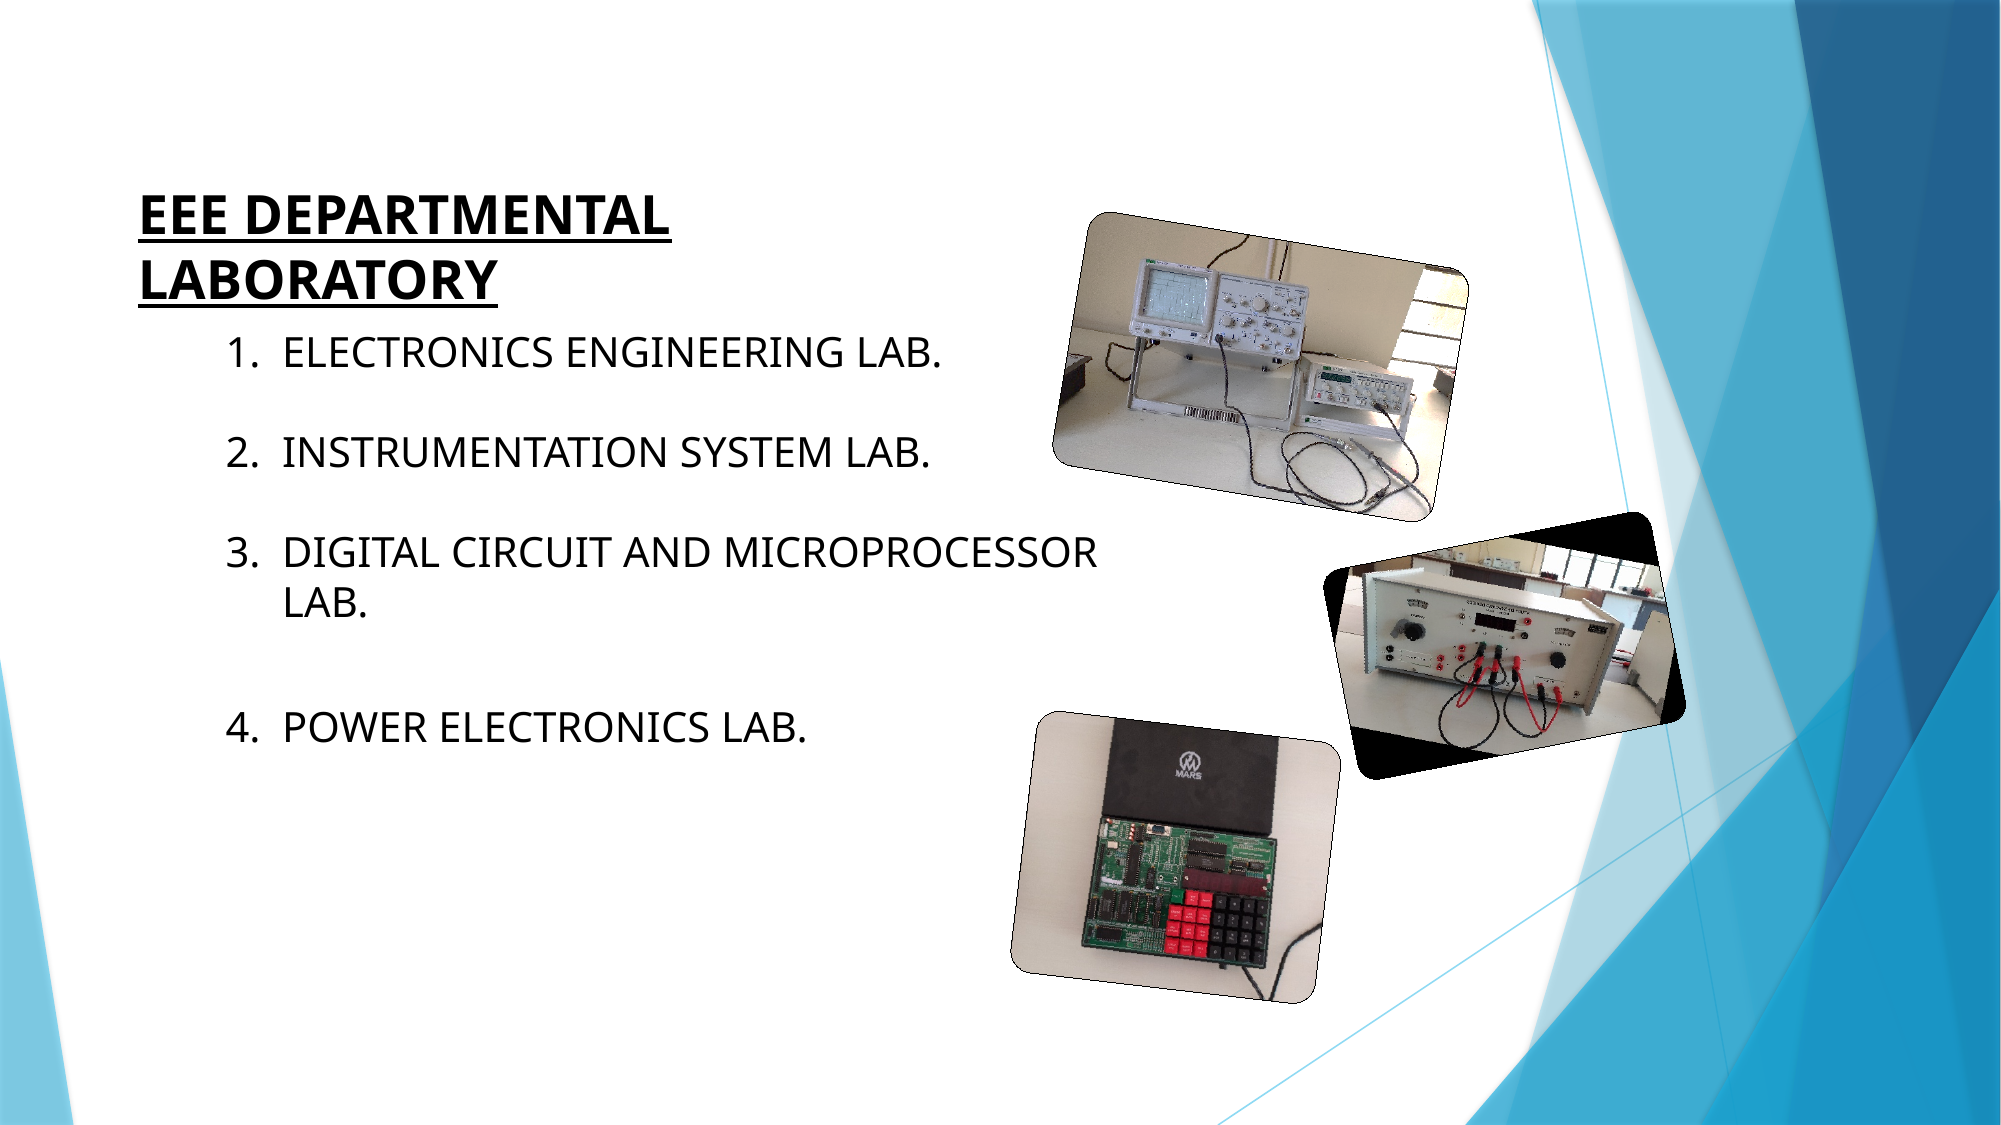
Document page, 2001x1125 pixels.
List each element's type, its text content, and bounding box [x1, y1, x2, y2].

picture [1011, 536, 1675, 1003]
text_box EEE DEPARTMENTAL LABORATORY [123, 173, 1017, 319]
picture [1053, 212, 1468, 521]
text_box ELECTRONICS ENGINEERING LAB. INSTRUMENTATION SYSTEM LAB. DIGITAL CIRCUIT AND MICROPROCESSOR LAB. POWER ELECTRONICS LAB. [210, 318, 1176, 809]
